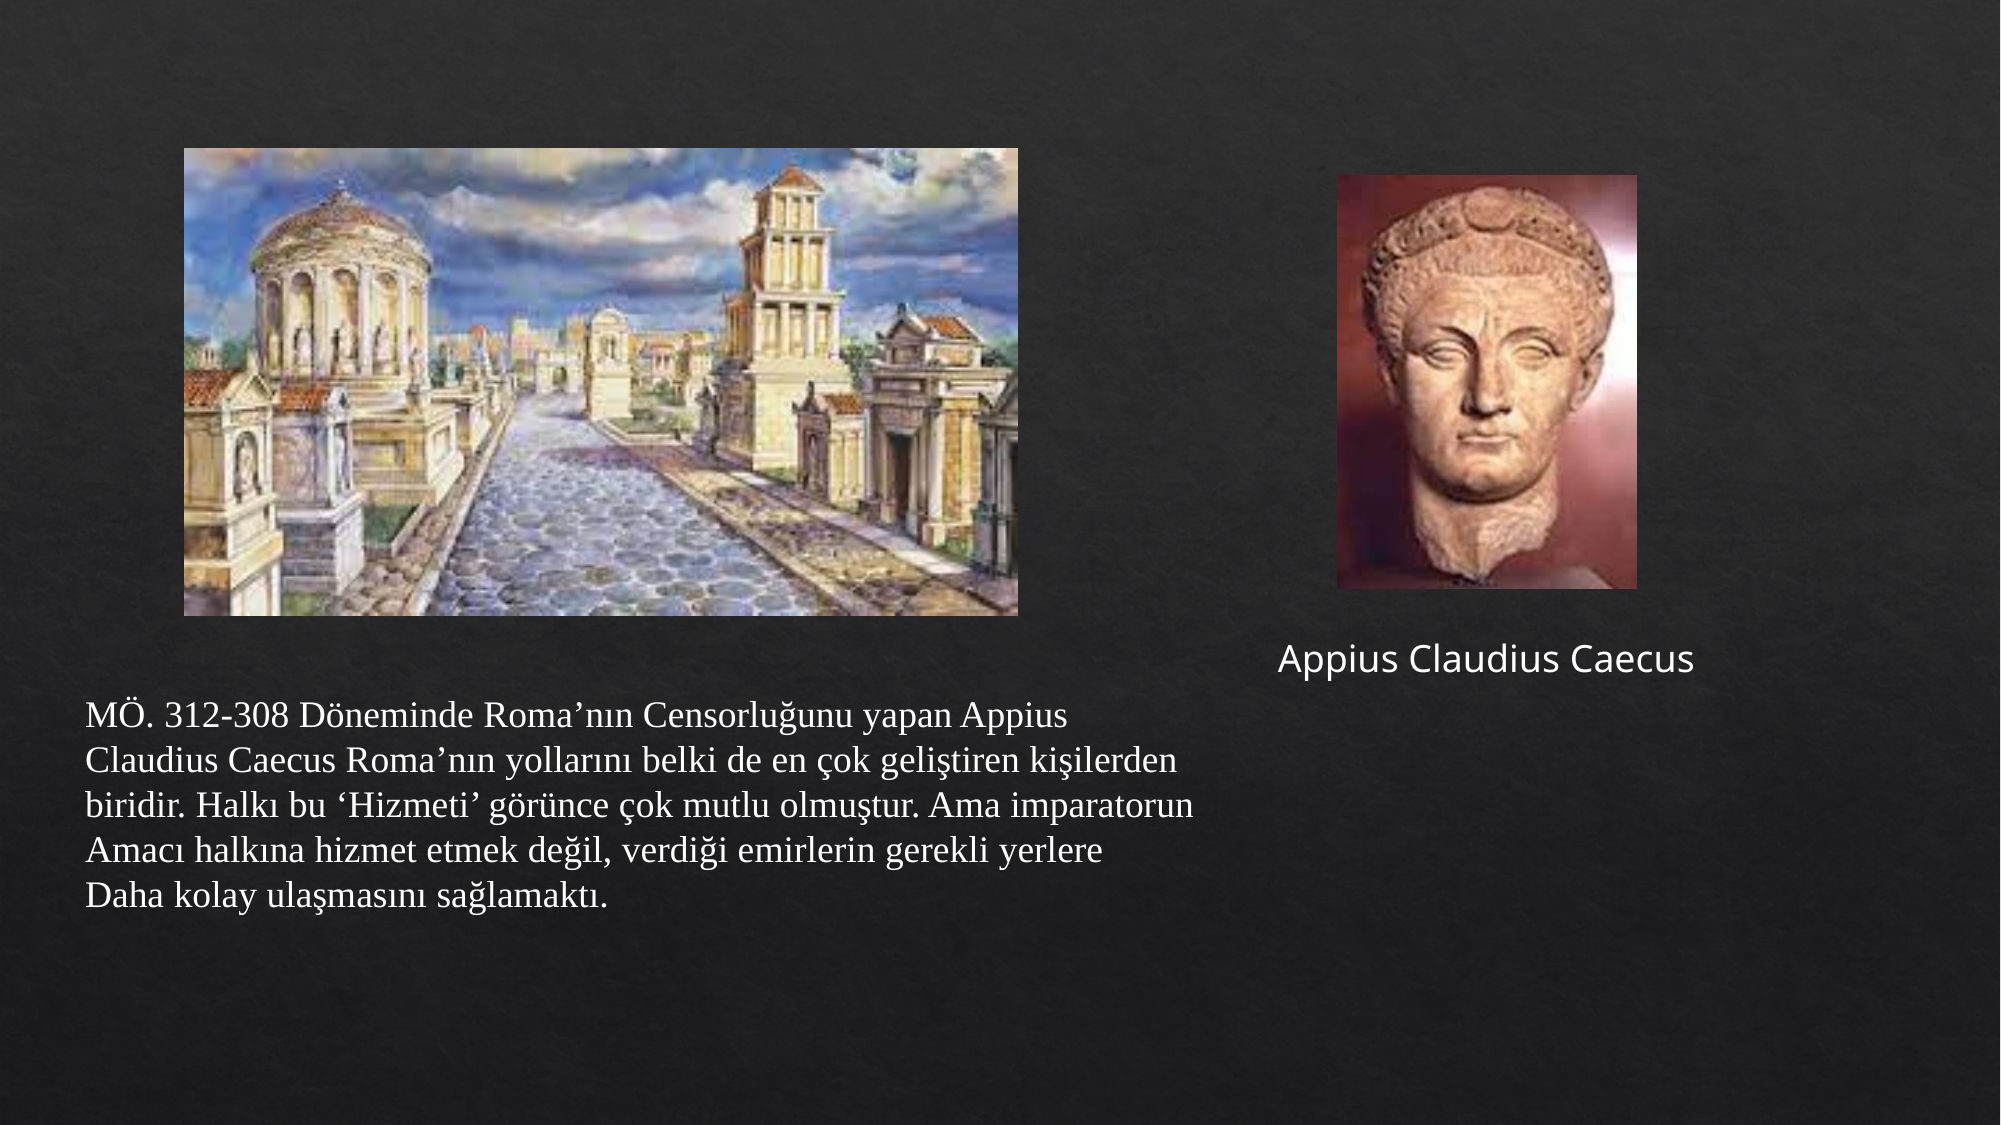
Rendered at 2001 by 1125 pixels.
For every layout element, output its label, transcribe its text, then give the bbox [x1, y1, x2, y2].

picture [184, 148, 1019, 616]
text_box MÖ. 312-308 Döneminde Roma’nın Censorluğunu yapan Appius Claudius Caecus Roma’nın yollarını belki de en çok geliştiren kişilerden biridir. Halkı bu ‘Hizmeti’ görünce çok mutlu olmuştur. Ama imparatorun Amacı halkına hizmet etmek değil, verdiği emirlerin gerekli yerlere Daha kolay ulaşmasını sağlamaktı. [70, 682, 1211, 923]
text_box Appius Claudius Caecus [1263, 628, 1711, 688]
picture [1337, 175, 1637, 589]
